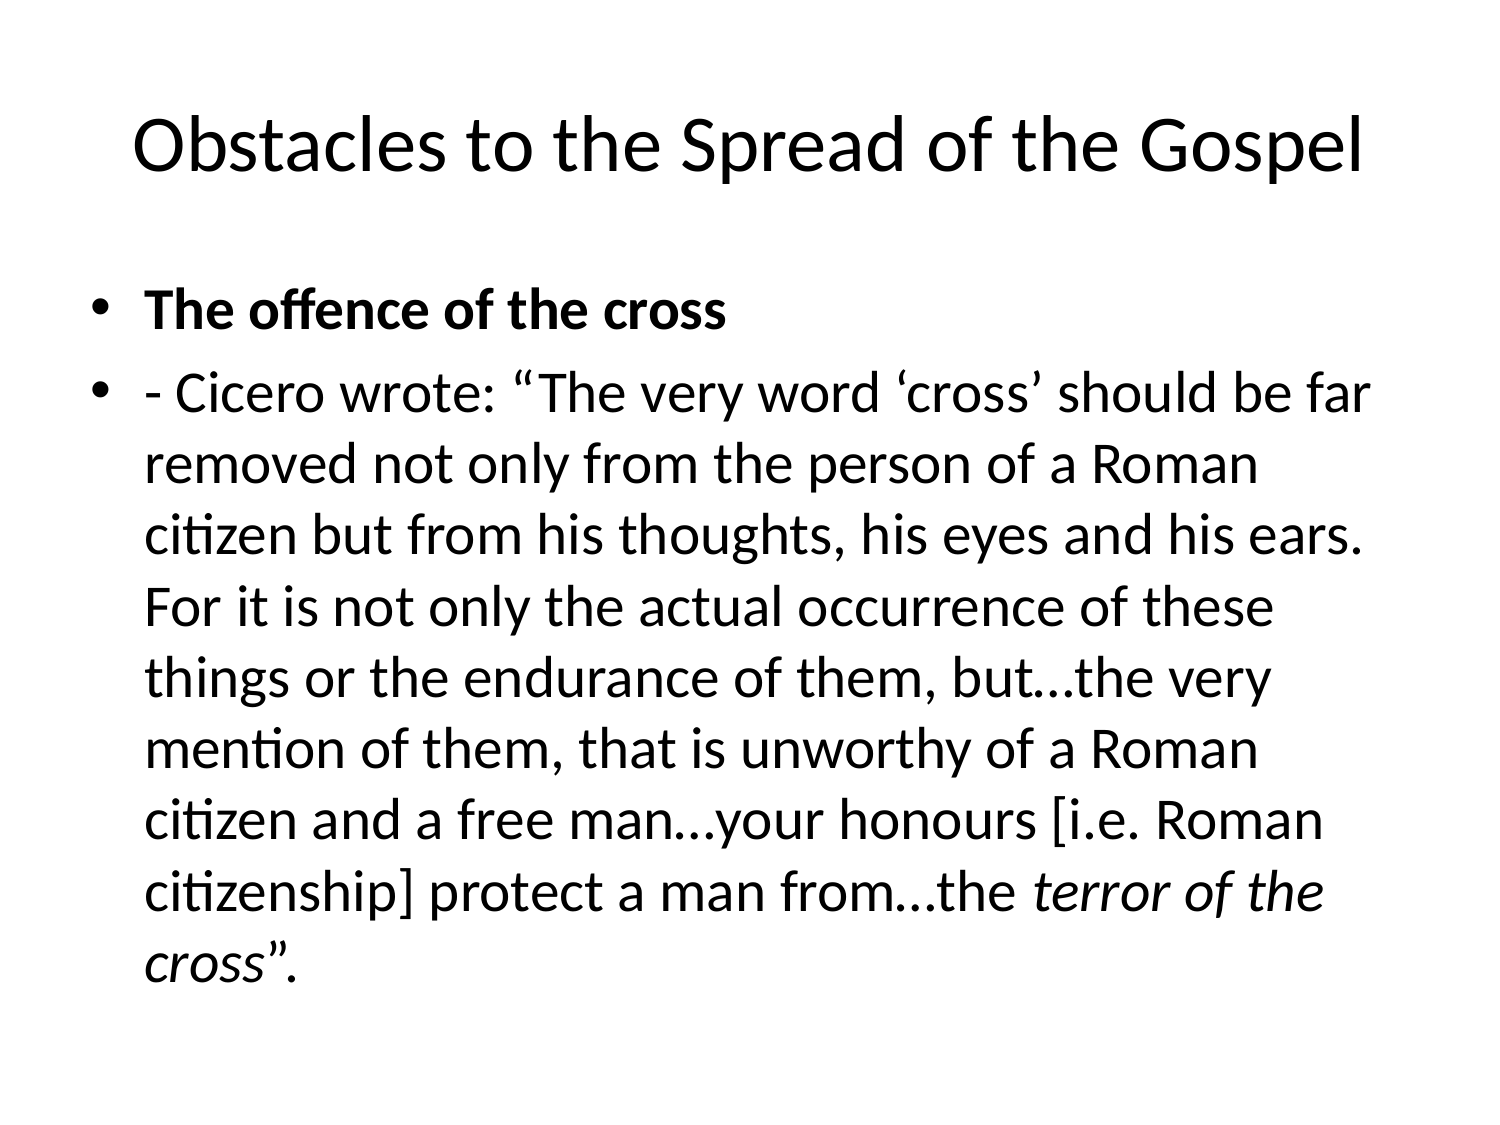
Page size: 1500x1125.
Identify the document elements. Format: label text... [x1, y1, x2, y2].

list The offence of the cross - Cicero wrote: “The very word ‘cross’ should be far removed not only from the person of a Roman citizen but from his thoughts, his eyes and his ears. For it is not only the actual occurrence of these things or the endurance of them, but…the very mention of them, that is unworthy of a Roman citizen and a free man…your honours [i.e. Roman citizenship] protect a man from…the terror of the cross”. [75, 262, 1425, 1005]
title Obstacles to the Spread of the Gospel [75, 45, 1425, 233]
